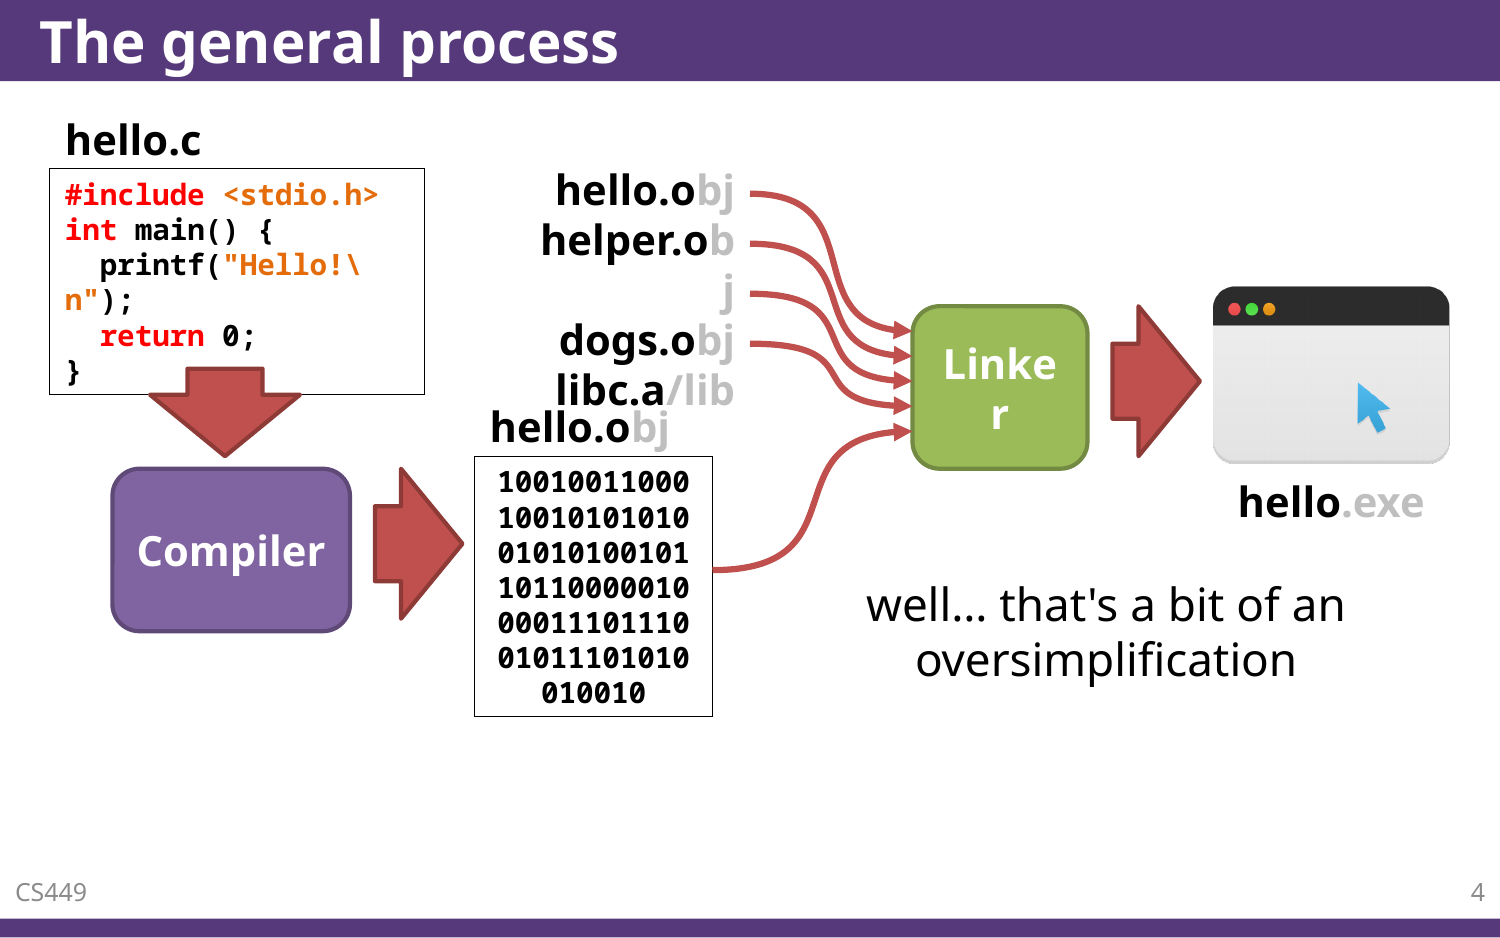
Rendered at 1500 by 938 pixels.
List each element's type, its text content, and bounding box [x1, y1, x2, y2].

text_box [374, 393, 713, 685]
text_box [1112, 255, 1451, 535]
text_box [512, 155, 1088, 571]
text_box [112, 368, 351, 632]
text_box well… that's a bit of an oversimplification [849, 568, 1363, 694]
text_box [49, 105, 426, 362]
footer CS449 [0, 868, 200, 919]
title The general process [24, 0, 1500, 82]
slide_number 4 [1387, 868, 1500, 919]
